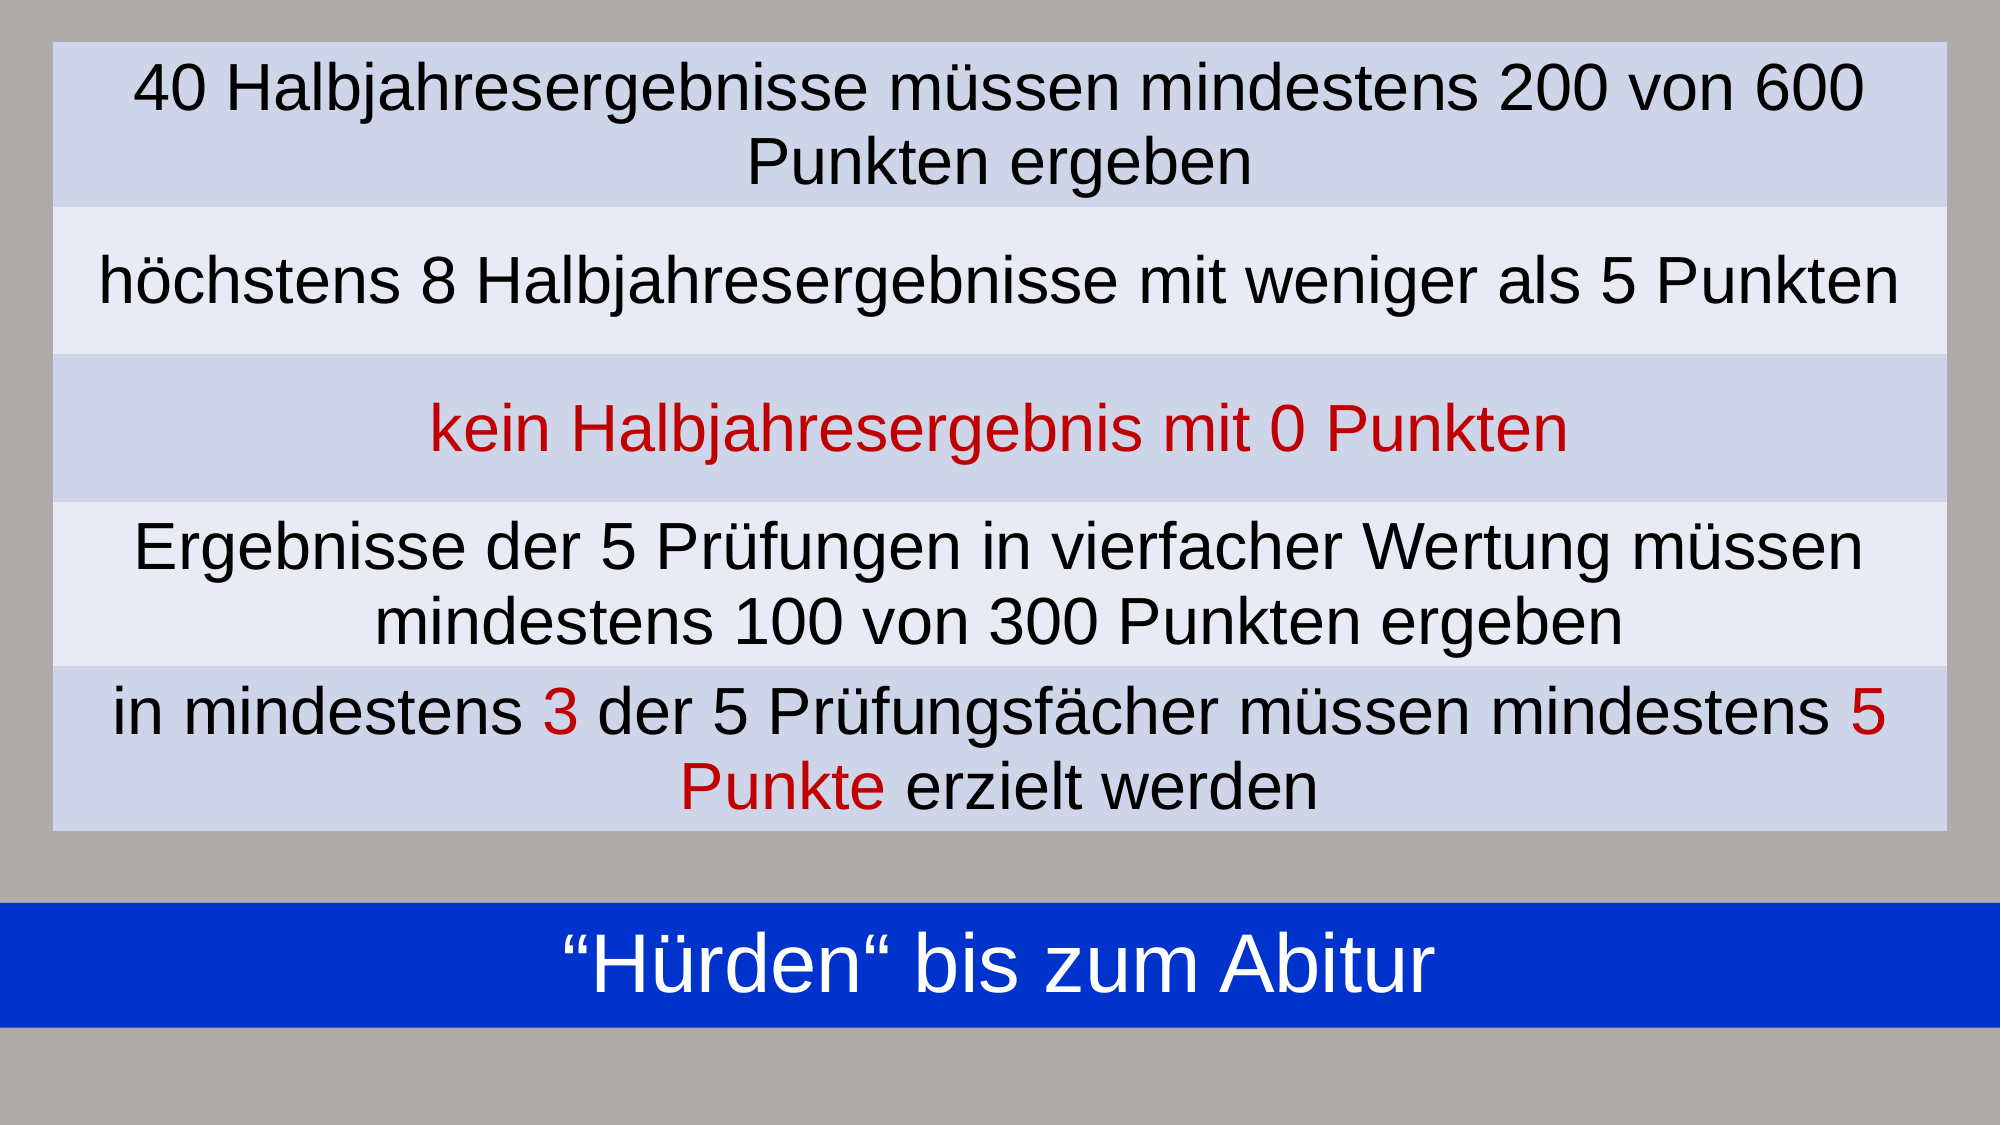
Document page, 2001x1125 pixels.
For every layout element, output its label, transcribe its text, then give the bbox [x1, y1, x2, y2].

table_header 40 Halbjahresergebnisse müssen mindestens 200 von 600 Punkten ergeben [53, 42, 1947, 207]
table_cell kein Halbjahresergebnis mit 0 Punkten [53, 354, 1947, 502]
table_cell in mindestens 3 der 5 Prüfungsfächer müssen mindestens 5 Punkte erzielt werden [53, 666, 1947, 831]
subtitle “Hürden“ bis zum Abitur [0, 902, 2000, 1028]
table_cell Ergebnisse der 5 Prüfungen in vierfacher Wertung müssen mindestens 100 von 300 Punkten ergeben [53, 502, 1947, 666]
table_cell höchstens 8 Halbjahresergebnisse mit weniger als 5 Punkten [53, 207, 1947, 354]
